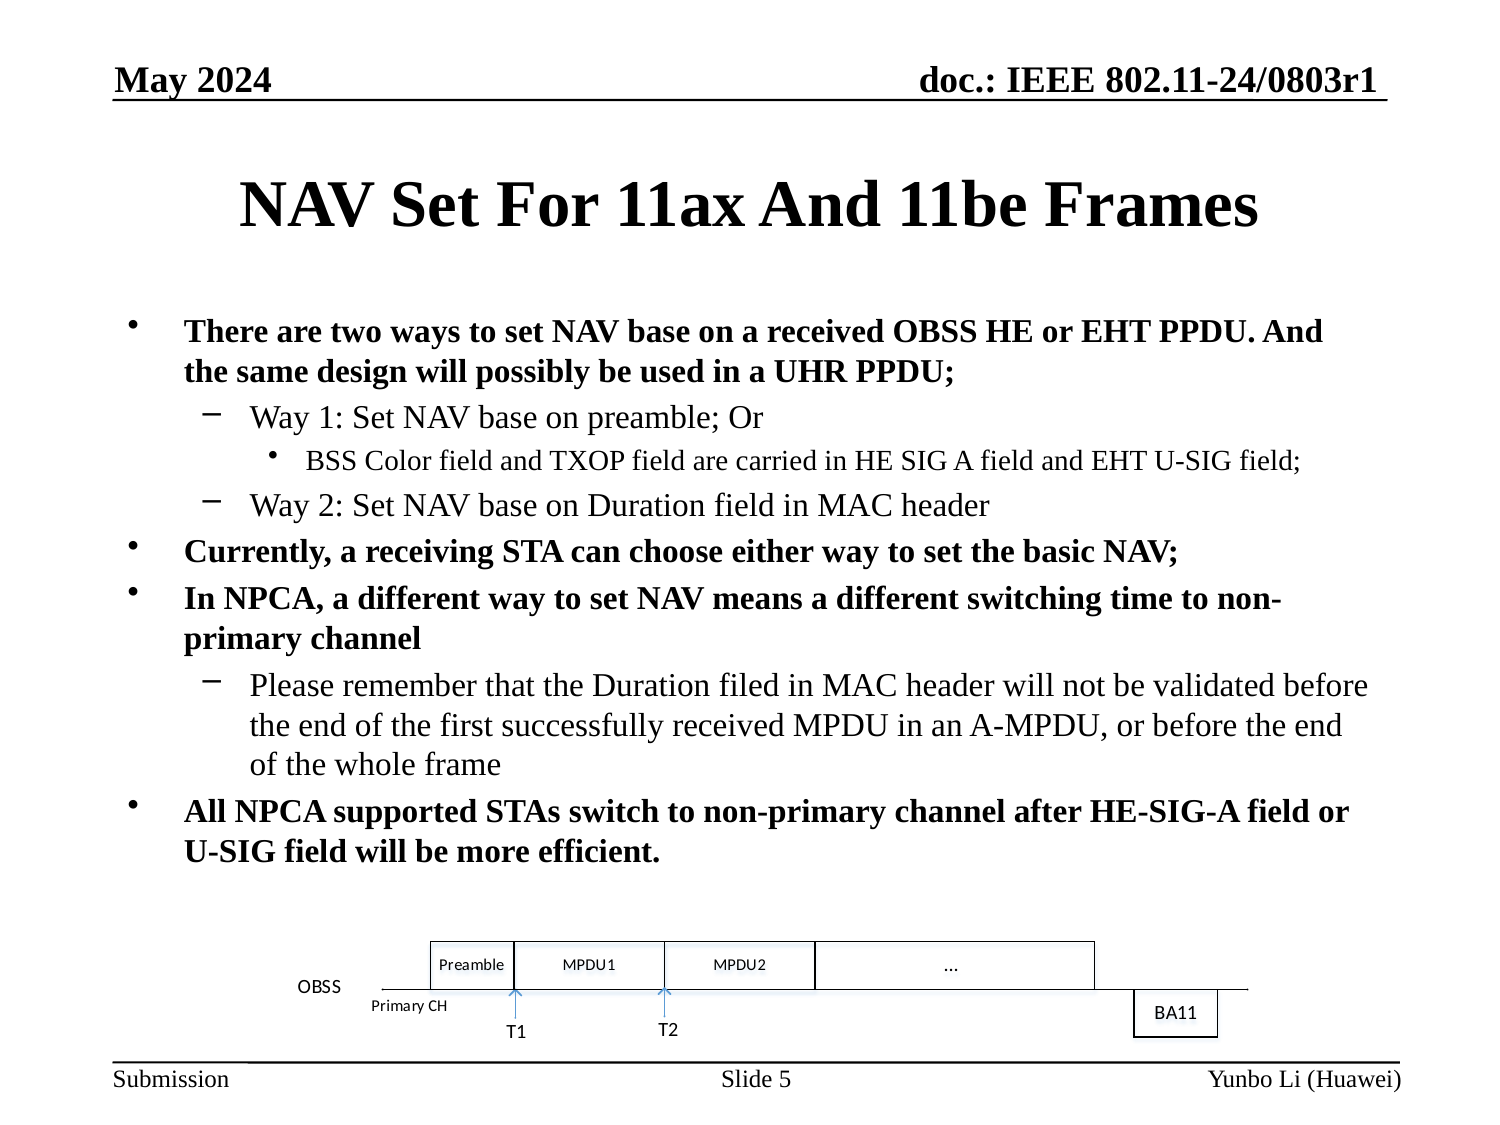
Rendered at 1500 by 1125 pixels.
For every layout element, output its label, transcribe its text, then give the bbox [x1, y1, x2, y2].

slide_number Slide 5 [712, 1061, 800, 1093]
list There are two ways to set NAV base on a received OBSS HE or EHT PPDU. And the same design will possibly be used in a UHR PPDU; Way 1: Set NAV base on preamble; Or BSS Color field and TXOP field are carried in HE SIG A field and EHT U-SIG field; Way 2: Set NAV base on Duration field in MAC header Currently, a receiving STA can choose either way to set the basic NAV; In NPCA, a different way to set NAV means a different switching time to non-primary channel Please remember that the Duration filed in MAC header will not be validated before the end of the first successfully received MPDU in an A-MPDU, or before the end of the whole frame All NPCA supported STAs switch to non-primary channel after HE-SIG-A field or U-SIG field will be more efficient. [112, 301, 1388, 1038]
footer Yunbo Li (Huawei) [1204, 1061, 1402, 1093]
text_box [274, 937, 1249, 1051]
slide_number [114, 54, 274, 101]
title NAV Set For 11ax And 11be Frames [112, 112, 1388, 288]
